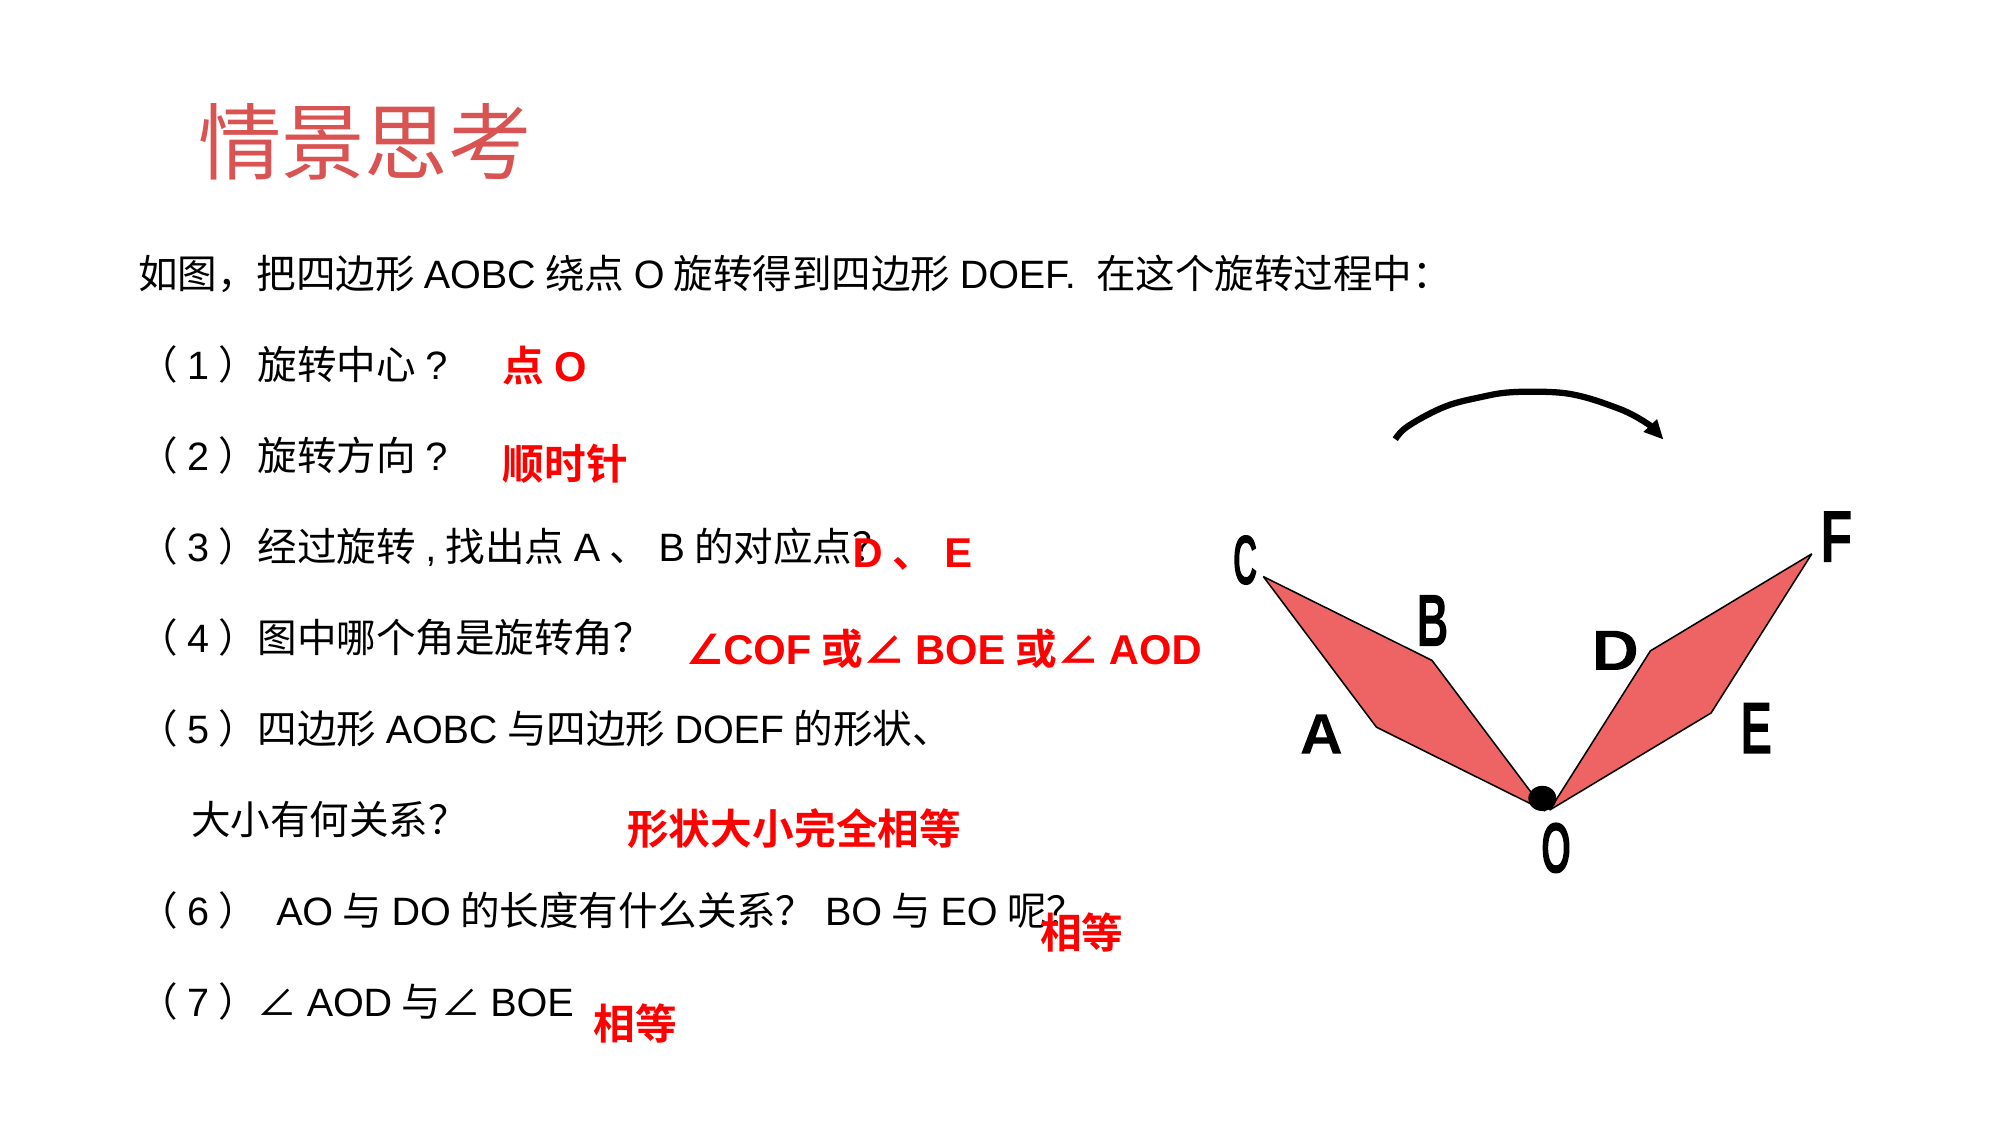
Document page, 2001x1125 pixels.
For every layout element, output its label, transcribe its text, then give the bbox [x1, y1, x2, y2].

text_box 相等 [578, 990, 1124, 1056]
text_box 顺时针 [487, 430, 779, 496]
text_box 点O [487, 332, 668, 398]
text_box 相等 [1025, 899, 1571, 965]
text_box ∠COF或∠BOE或∠AOD [671, 615, 1220, 681]
text_box 情景思考 [183, 82, 1272, 198]
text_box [1220, 391, 1864, 874]
text_box 如图，把四边形AOBC绕点O旋转得到四边形DOEF. 在这个旋转过程中： （1）旋转中心? （2）旋转方向? （3）经过旋转,找出点A、B的对应点？ （4）图中哪个角是旋转角？ （5）四边形AOBC与四边形DOEF的形状、 大小有何关系？ （6） AO与DO的长度有什么关系？BO与EO呢？ （7）∠AOD与∠BOE [123, 218, 2000, 1033]
text_box D、E [837, 517, 1129, 583]
text_box 形状大小完全相等 [612, 795, 1158, 860]
